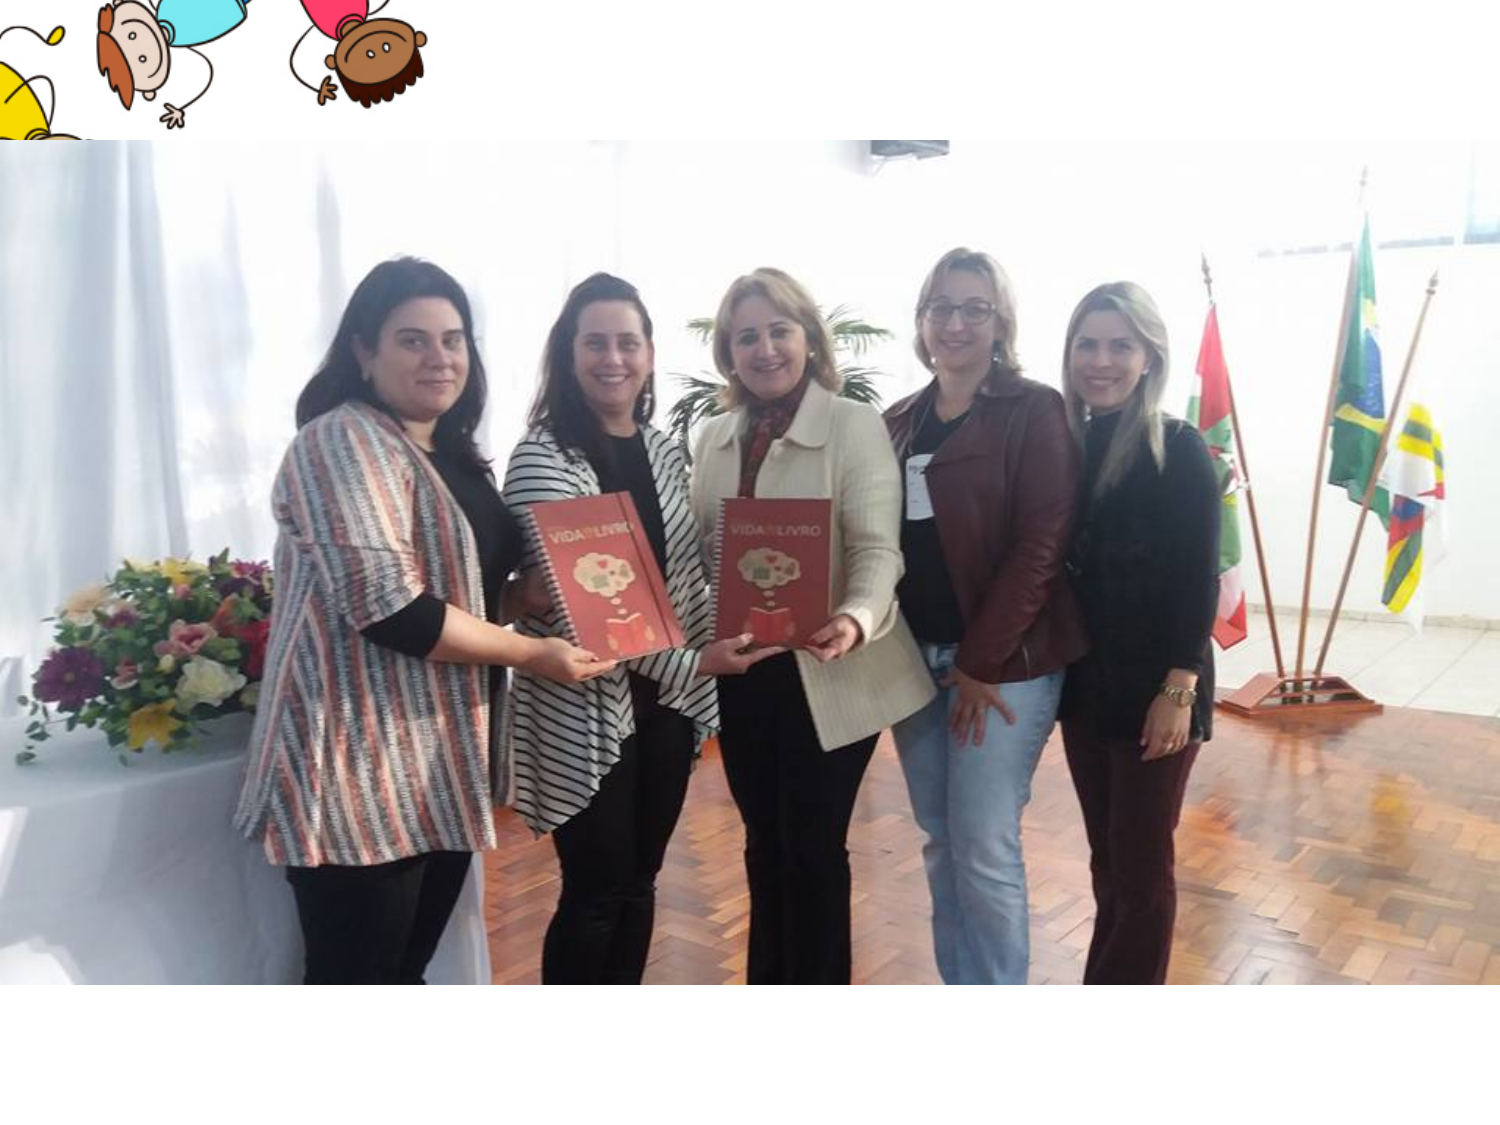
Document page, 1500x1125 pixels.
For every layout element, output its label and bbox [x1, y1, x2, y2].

picture [0, 0, 1500, 1125]
text_box [159, 42, 1464, 138]
